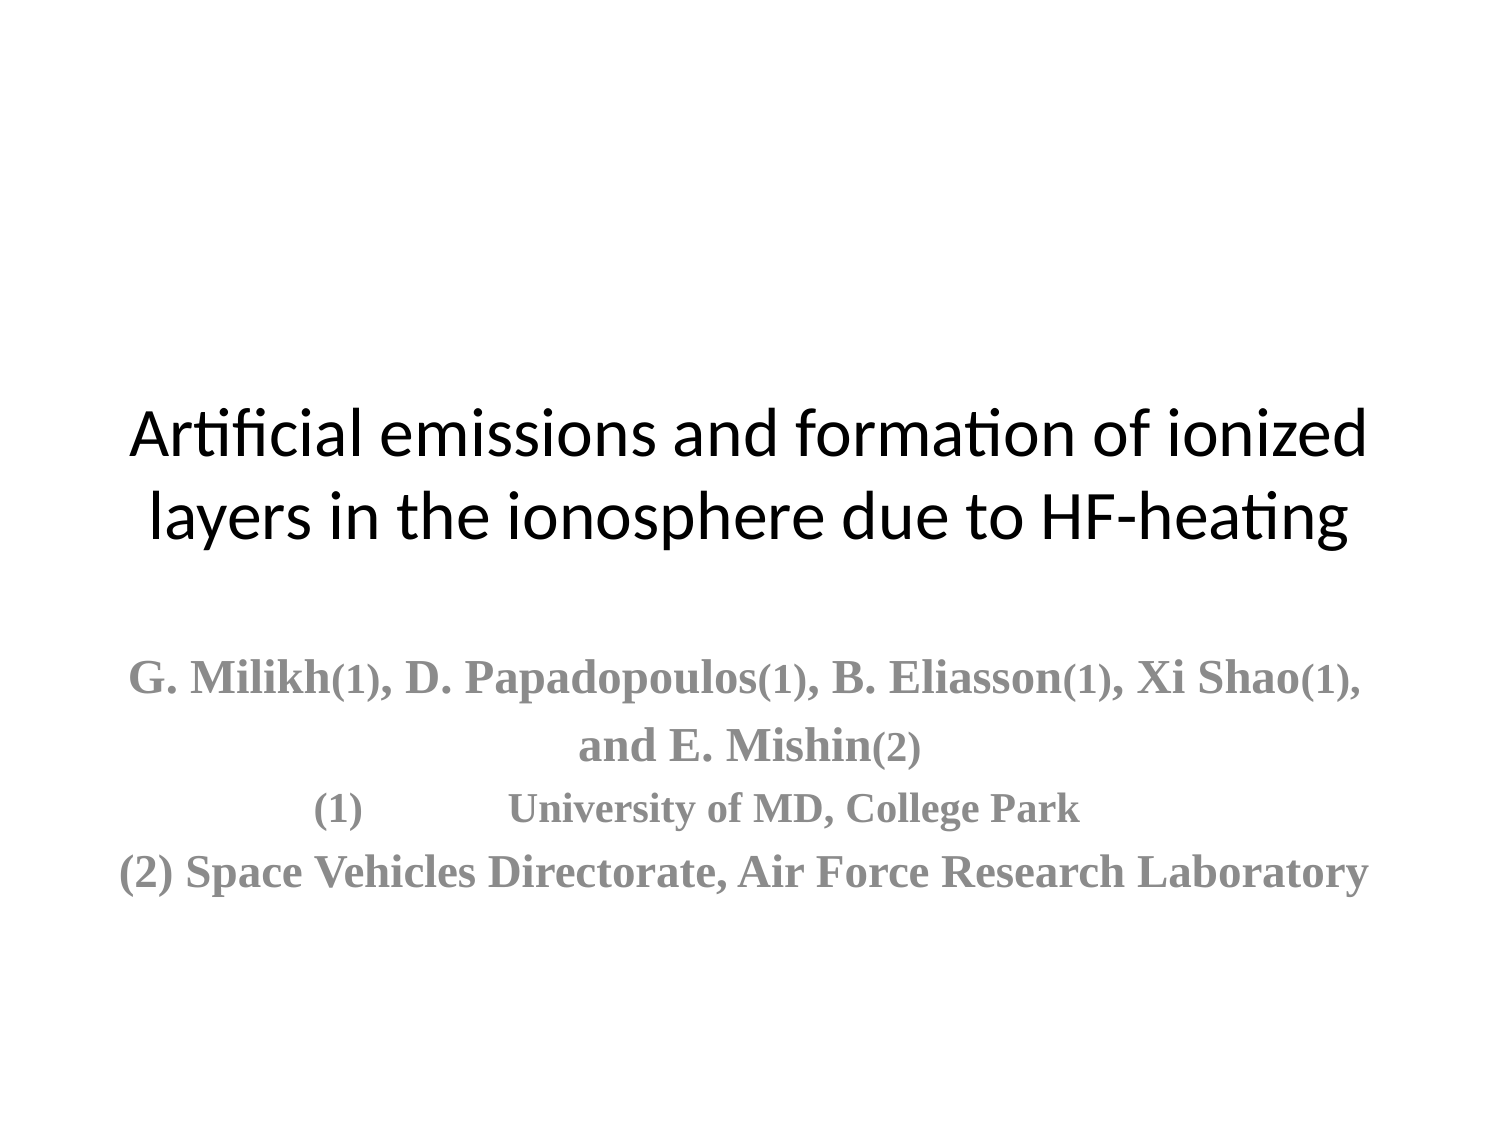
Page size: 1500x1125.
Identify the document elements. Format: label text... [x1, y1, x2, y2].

title Artificial emissions and formation of ionized layers in the ionosphere due to HF-heating [112, 349, 1388, 591]
subtitle G. Milikh(1), D. Papadopoulos(1), B. Eliasson(1), Xi Shao(1), and E. Mishin(2) University of MD, College Park (2) Space Vehicles Directorate, Air Force Research Laboratory [99, 637, 1400, 925]
